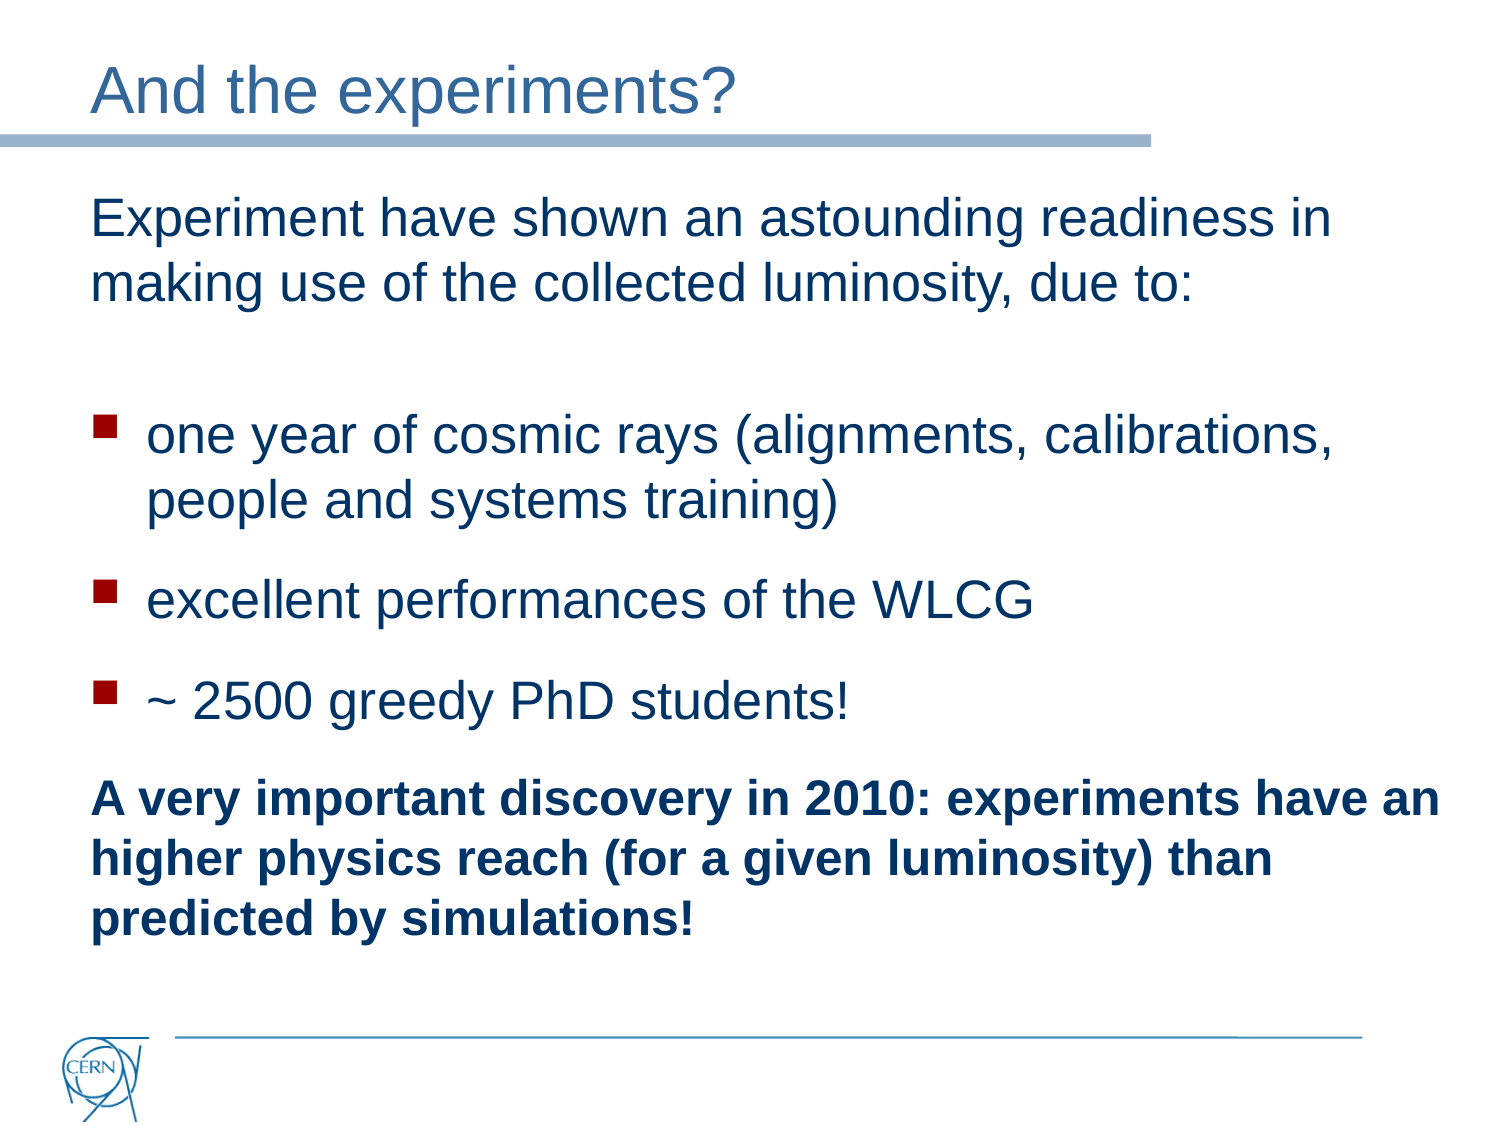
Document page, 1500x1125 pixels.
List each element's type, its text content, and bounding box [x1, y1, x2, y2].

title And the experiments? [74, 9, 1463, 135]
list Experiment have shown an astounding readiness in making use of the collected luminosity, due to: one year of cosmic rays (alignments, calibrations, people and systems training) excellent performances of the WLCG ~ 2500 greedy PhD students! A very important discovery in 2010: experiments have an higher physics reach (for a given luminosity) than predicted by simulations! [74, 174, 1476, 1026]
picture [62, 1037, 150, 1122]
